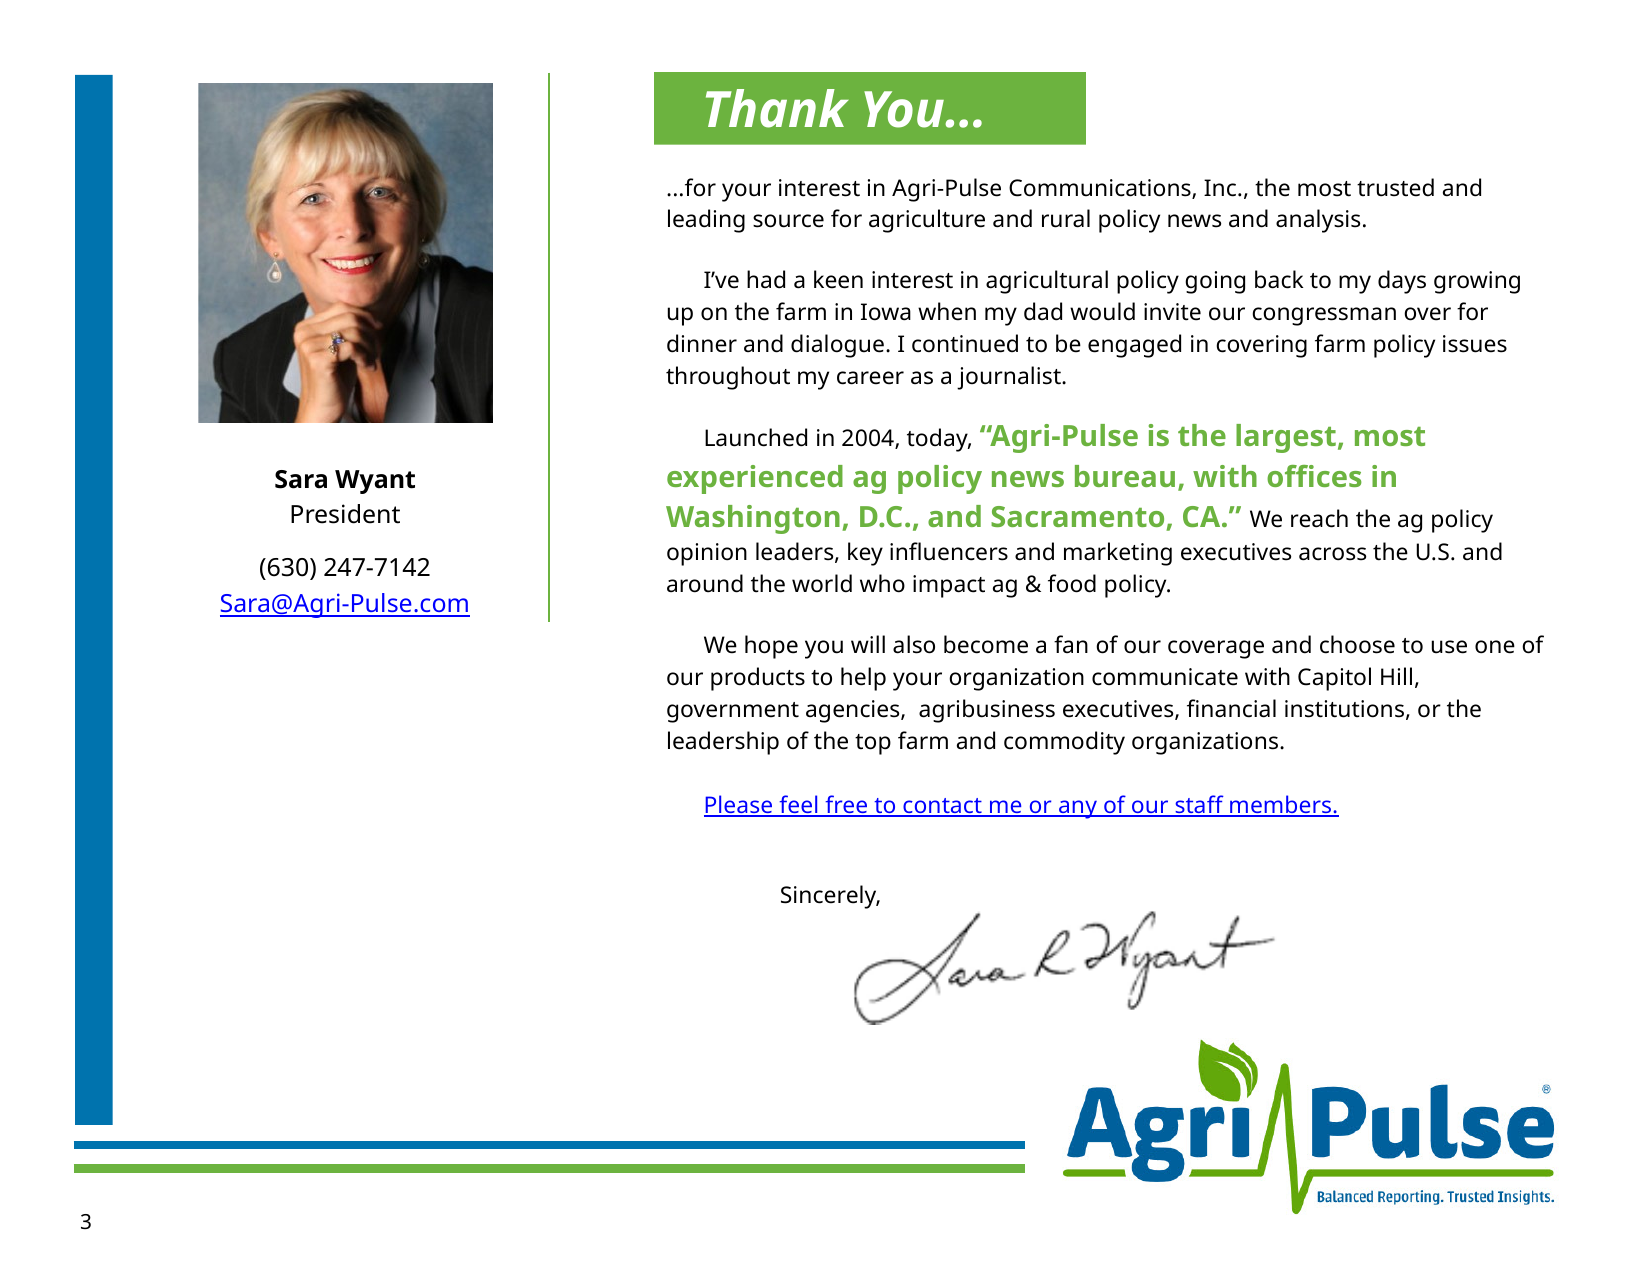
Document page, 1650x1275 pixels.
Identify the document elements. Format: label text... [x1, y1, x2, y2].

slide_number 3 [76, 1206, 111, 1237]
title Thank You… [654, 72, 1086, 145]
text_box ...for your interest in Agri-Pulse Communications, Inc., the most trusted and leading source for agriculture and rural policy news and analysis. [663, 166, 1539, 230]
picture [1034, 1009, 1595, 1256]
text_box [198, 83, 493, 423]
text_box Sara Wyant President (630) 247-7142 Sara@Agri-Pulse.com [204, 455, 487, 597]
text_box I’ve had a keen interest in agricultural policy going back to my days growing up on the farm in Iowa when my dad would invite our congressman over for dinner and dialogue. I continued to be engaged in covering farm policy issues throughout my career as a journalist. Launched in 2004, today, “Agri-Pulse is the largest, most experienced ag policy news bureau, with offices in Washington, D.C., and Sacramento, CA.” We reach the ag policy opinion leaders, key influencers and marketing executives across the U.S. and around the world who impact ag & food policy. [663, 259, 1595, 642]
text_box Sincerely, [777, 878, 930, 908]
text_box We hope you will also become a fan of our coverage and choose to use one of our products to help your organization communicate with Capitol Hill, government agencies, agribusiness executives, financial institutions, or the leadership of the top farm and commodity organizations. Please feel free to contact me or any of our staff members. [663, 624, 1557, 881]
text_box [853, 910, 1277, 1025]
